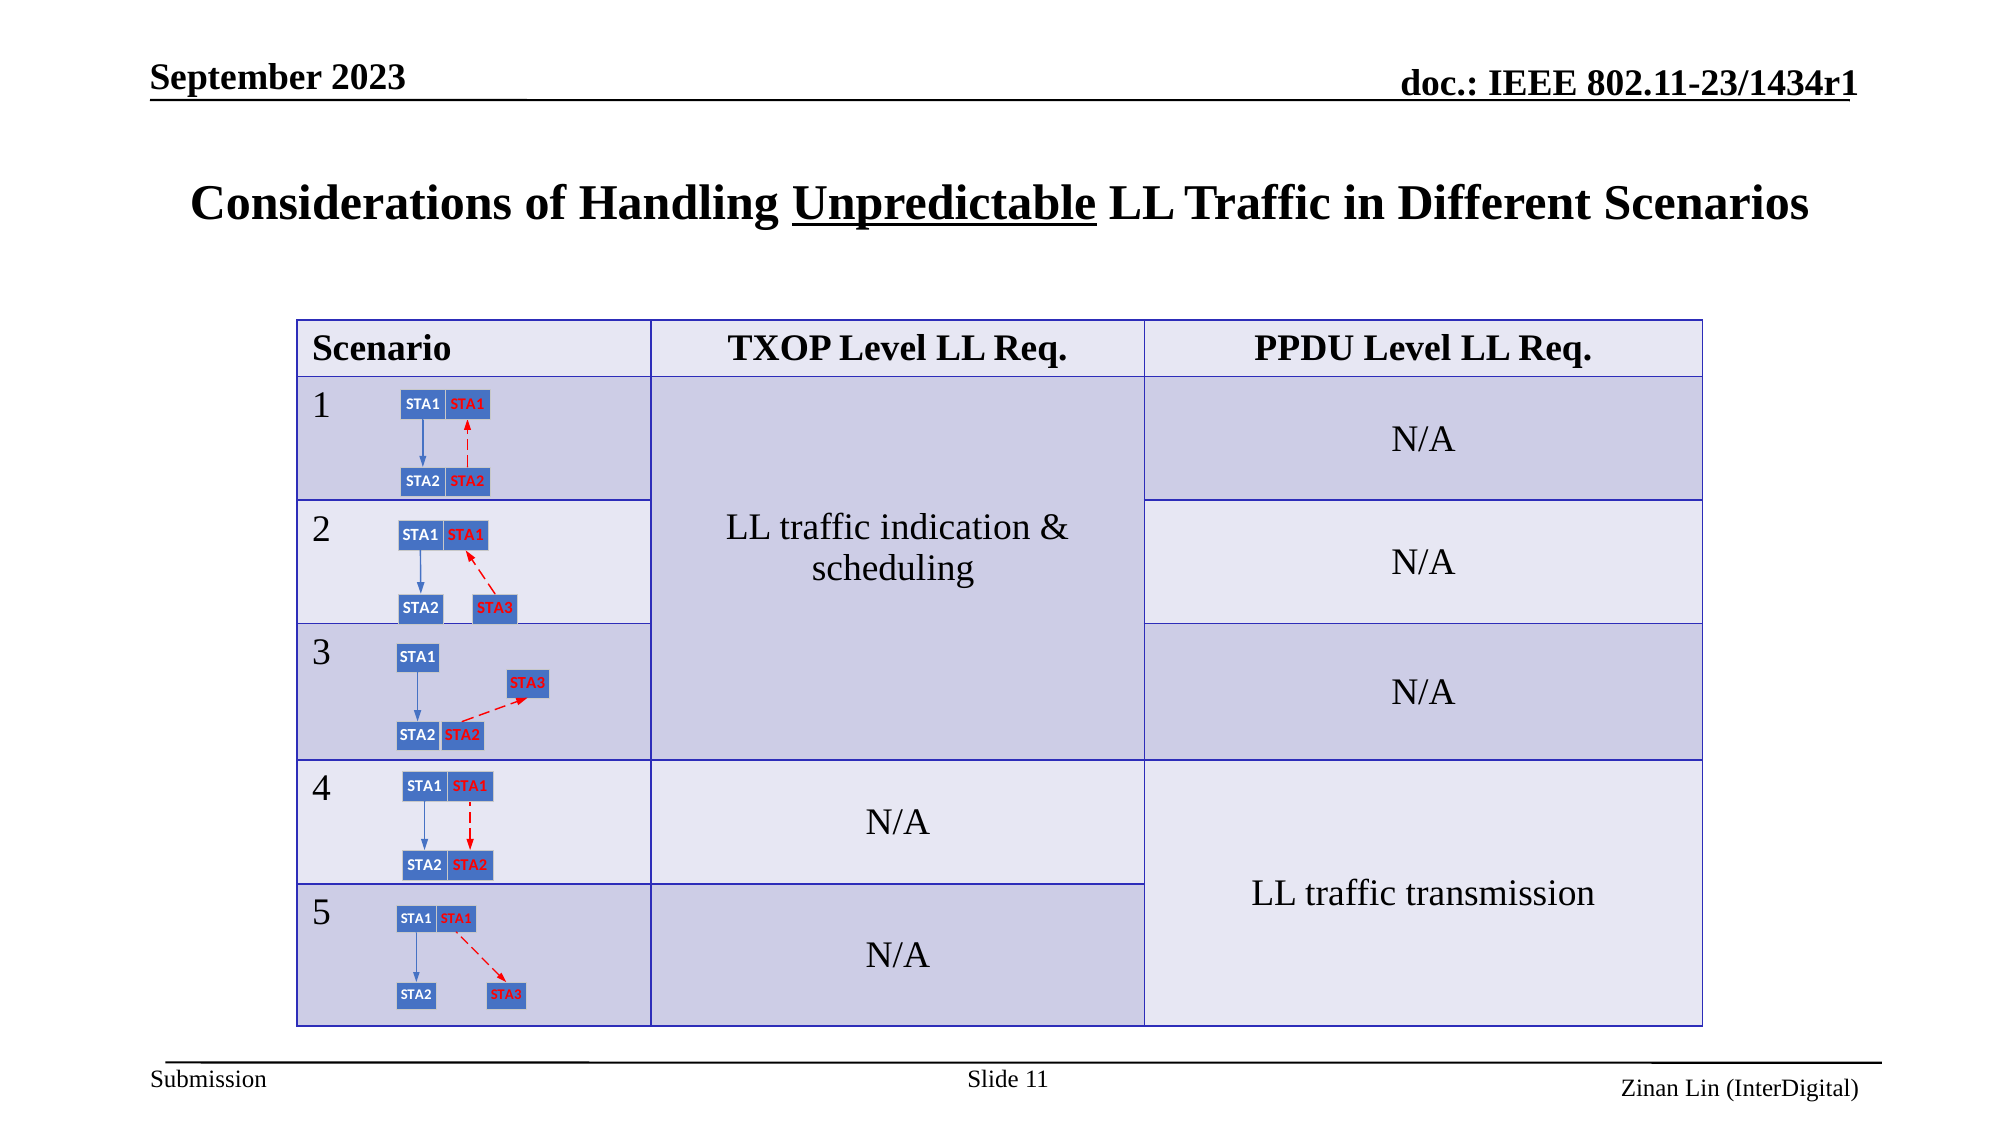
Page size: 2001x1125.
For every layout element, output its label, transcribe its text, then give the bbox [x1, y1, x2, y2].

table_cell 2 [298, 501, 650, 623]
table_header Scenario [298, 321, 650, 376]
table_cell 3 [298, 624, 650, 759]
table_cell LL traffic indication & scheduling [652, 377, 1144, 759]
table_cell N/A [652, 885, 1144, 1025]
picture [391, 903, 530, 1012]
table_cell N/A [1145, 501, 1702, 623]
picture [396, 387, 493, 500]
table_cell LL traffic transmission [1145, 761, 1702, 1025]
table_cell N/A [1145, 377, 1702, 499]
table_cell 1 [298, 377, 650, 499]
table_cell N/A [1145, 624, 1702, 759]
picture [397, 769, 496, 884]
table_cell N/A [652, 761, 1144, 883]
table_cell 4 [298, 761, 650, 883]
table_cell 5 [298, 885, 650, 1025]
picture [392, 518, 523, 628]
title Considerations of Handling Unpredictable LL Traffic in Different Scenarios [149, 112, 1850, 288]
slide_number Slide 11 [950, 1061, 1067, 1123]
picture [389, 640, 554, 755]
table_header PPDU Level LL Req. [1145, 321, 1702, 376]
table_header TXOP Level LL Req. [652, 321, 1144, 376]
